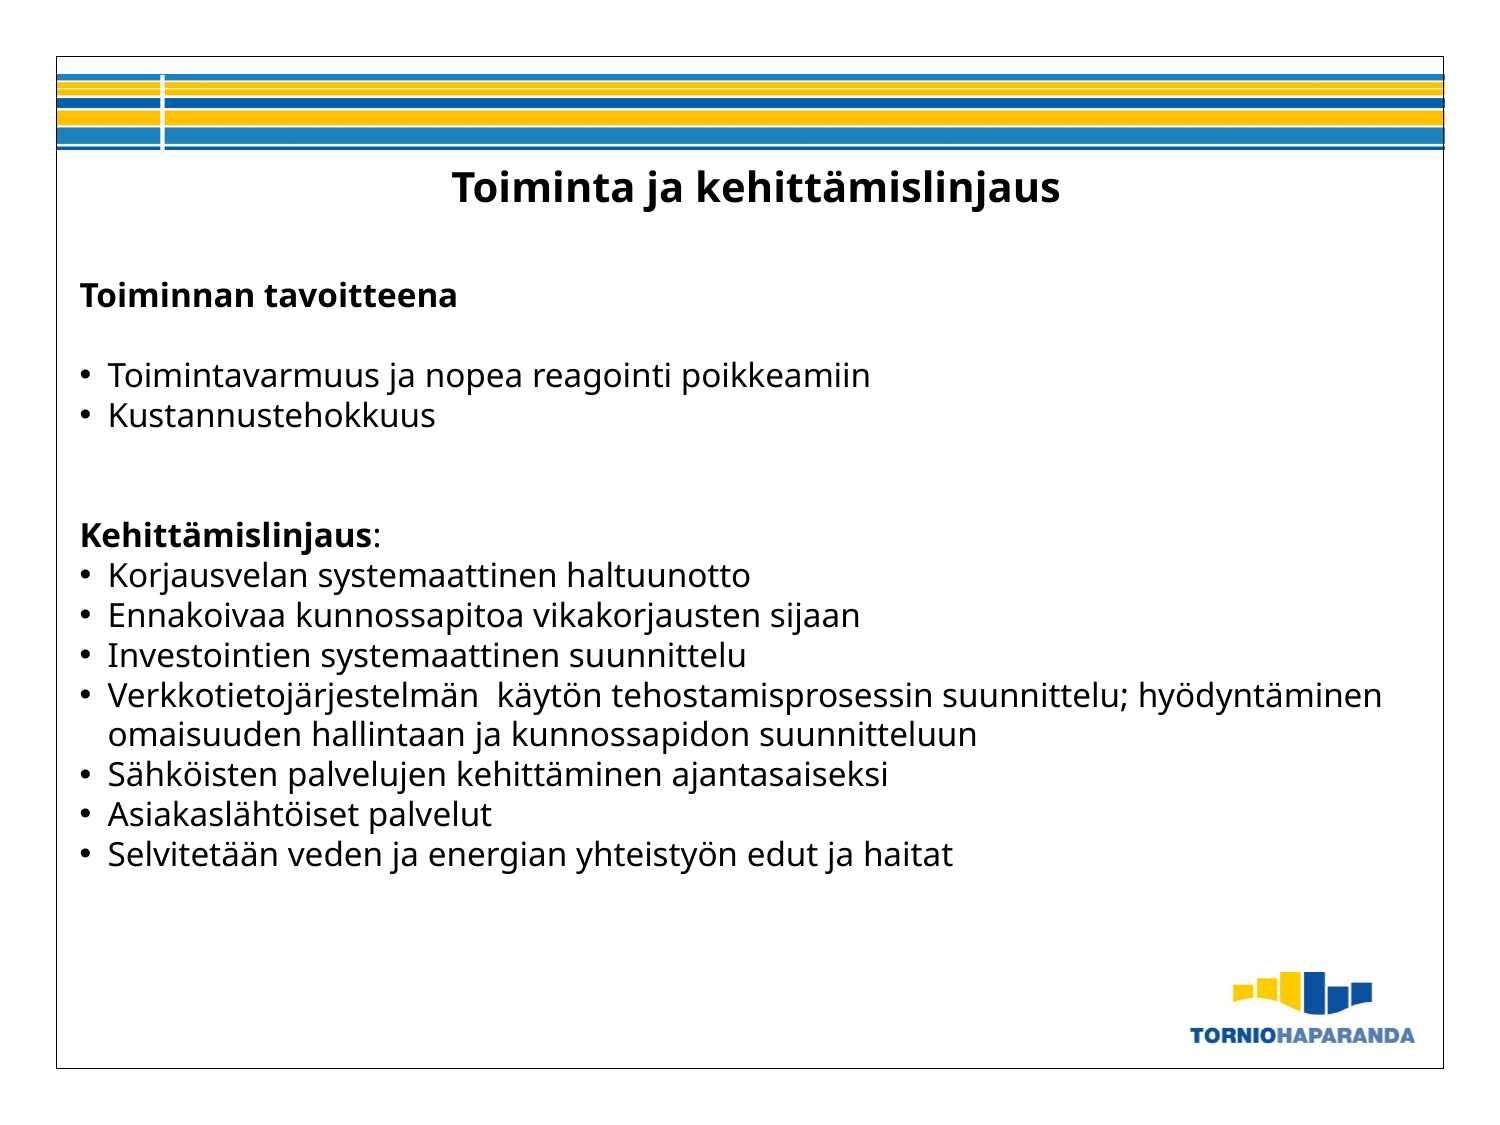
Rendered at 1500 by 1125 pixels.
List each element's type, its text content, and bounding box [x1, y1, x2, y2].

text_box Toiminnan tavoitteena Toimintavarmuus ja nopea reagointi poikkeamiin Kustannustehokkuus Kehittämislinjaus: Korjausvelan systemaattinen haltuunotto Ennakoivaa kunnossapitoa vikakorjausten sijaan Investointien systemaattinen suunnittelu Verkkotietojärjestelmän käytön tehostamisprosessin suunnittelu; hyödyntäminen omaisuuden hallintaan ja kunnossapidon suunnitteluun Sähköisten palvelujen kehittäminen ajantasaiseksi Asiakaslähtöiset palvelut Selvitetään veden ja energian yhteistyön edut ja haitat [64, 267, 1447, 881]
picture [57, 74, 162, 150]
title Toiminta ja kehittämislinjaus [162, 160, 1350, 220]
picture [1187, 972, 1415, 1048]
picture [165, 74, 1443, 150]
